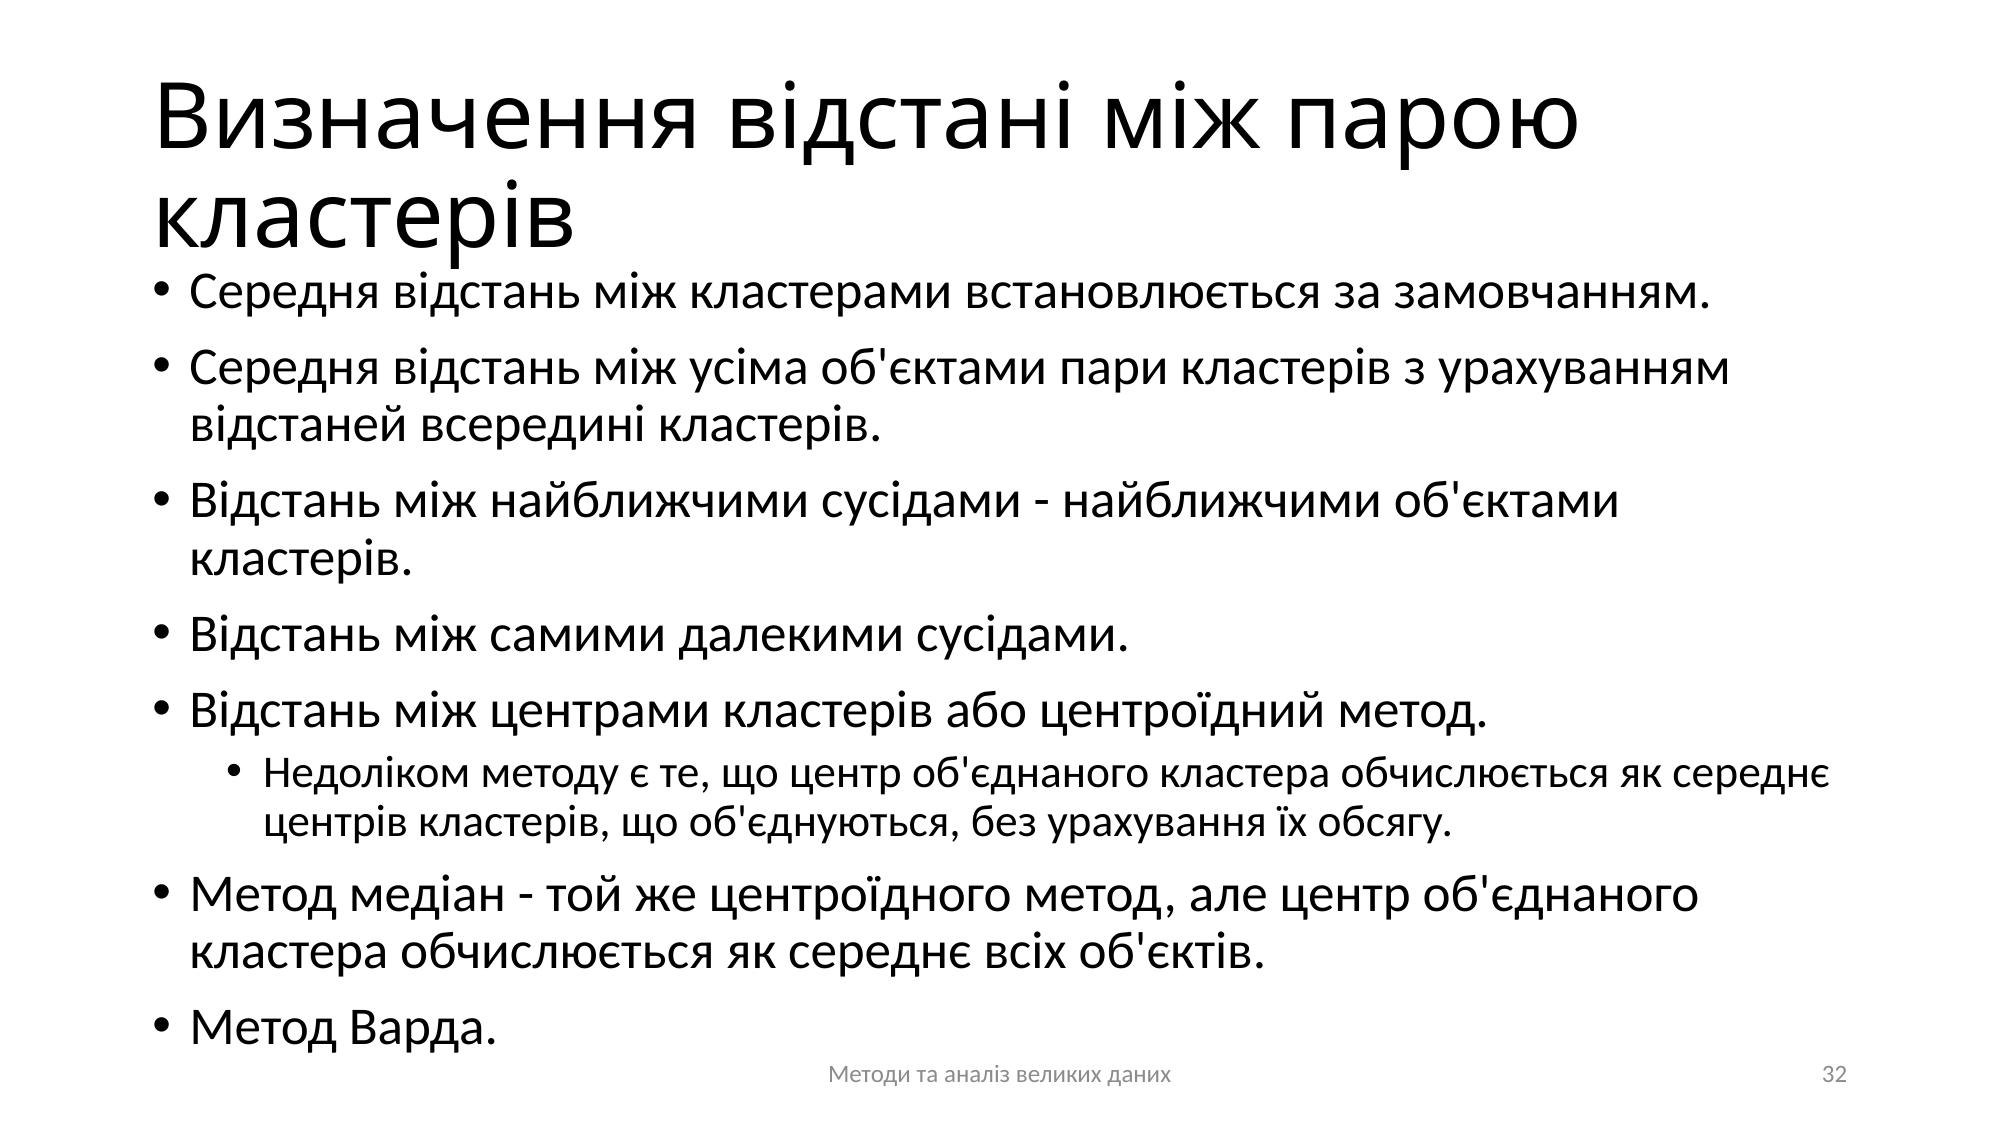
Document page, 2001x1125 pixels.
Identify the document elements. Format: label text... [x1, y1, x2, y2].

slide_number 32 [1412, 1042, 1863, 1103]
list Середня відстань між кластерами встановлюється за замовчанням. Середня відстань між усіма об'єктами пари кластерів з урахуванням відстаней всередині кластерів. Відстань між найближчими сусідами - найближчими об'єктами кластерів. Відстань між самими далекими сусідами. Відстань між центрами кластерів або центроїдний метод. Недоліком методу є те, що центр об'єднаного кластера обчислюється як середнє центрів кластерів, що об'єднуються, без урахування їх обсягу. Метод медіан - той же центроїдного метод, але центр об'єднаного кластера обчислюється як середнє всіх об'єктів. Метод Варда. [137, 255, 1863, 1070]
title Визначення відстані між парою кластерів [137, 59, 1863, 255]
footer Методи та аналіз великих даних [662, 1042, 1338, 1103]
